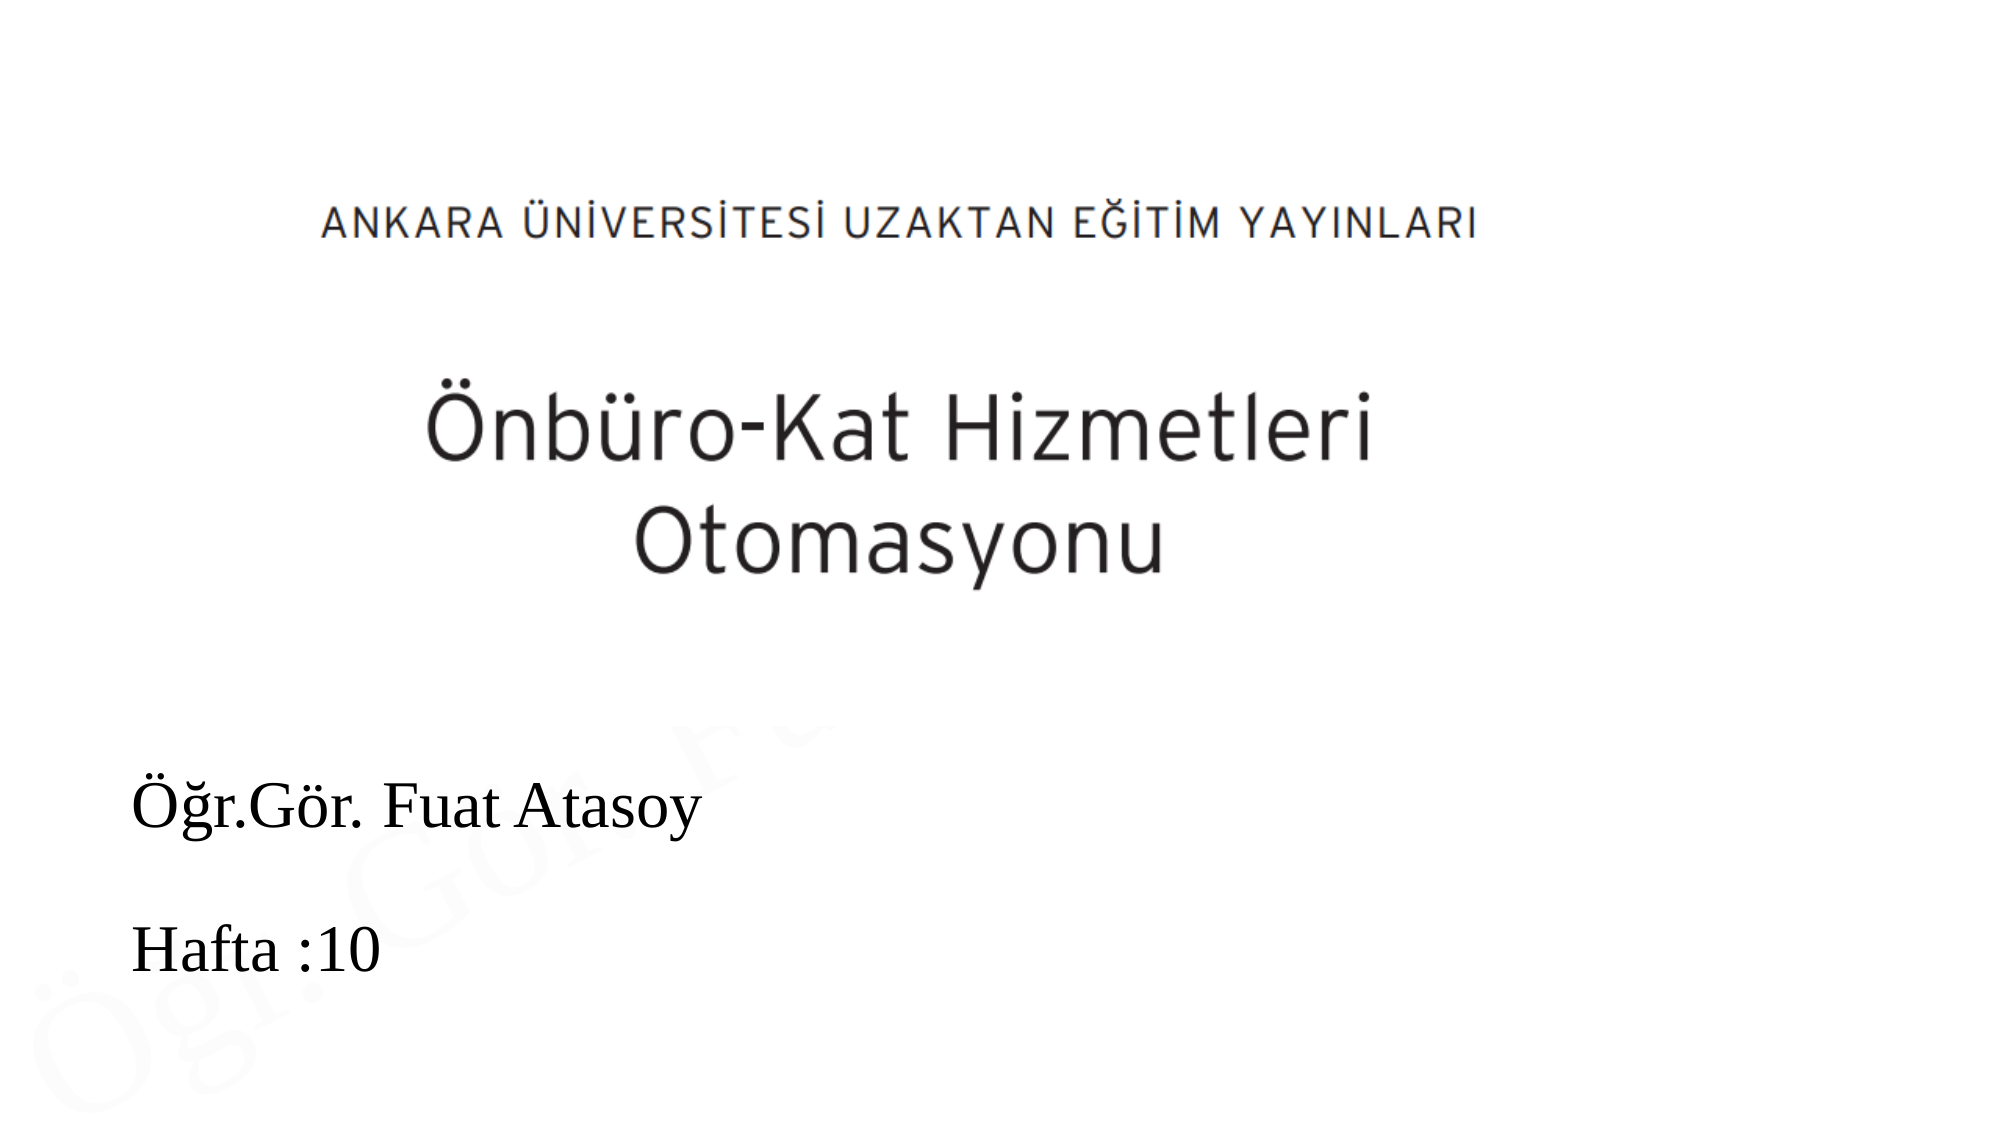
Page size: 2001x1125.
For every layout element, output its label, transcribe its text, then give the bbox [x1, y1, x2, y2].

title Öğr.Gör. Fuat Atasoy Hafta :10 [116, 711, 1985, 1044]
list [262, 105, 1596, 726]
